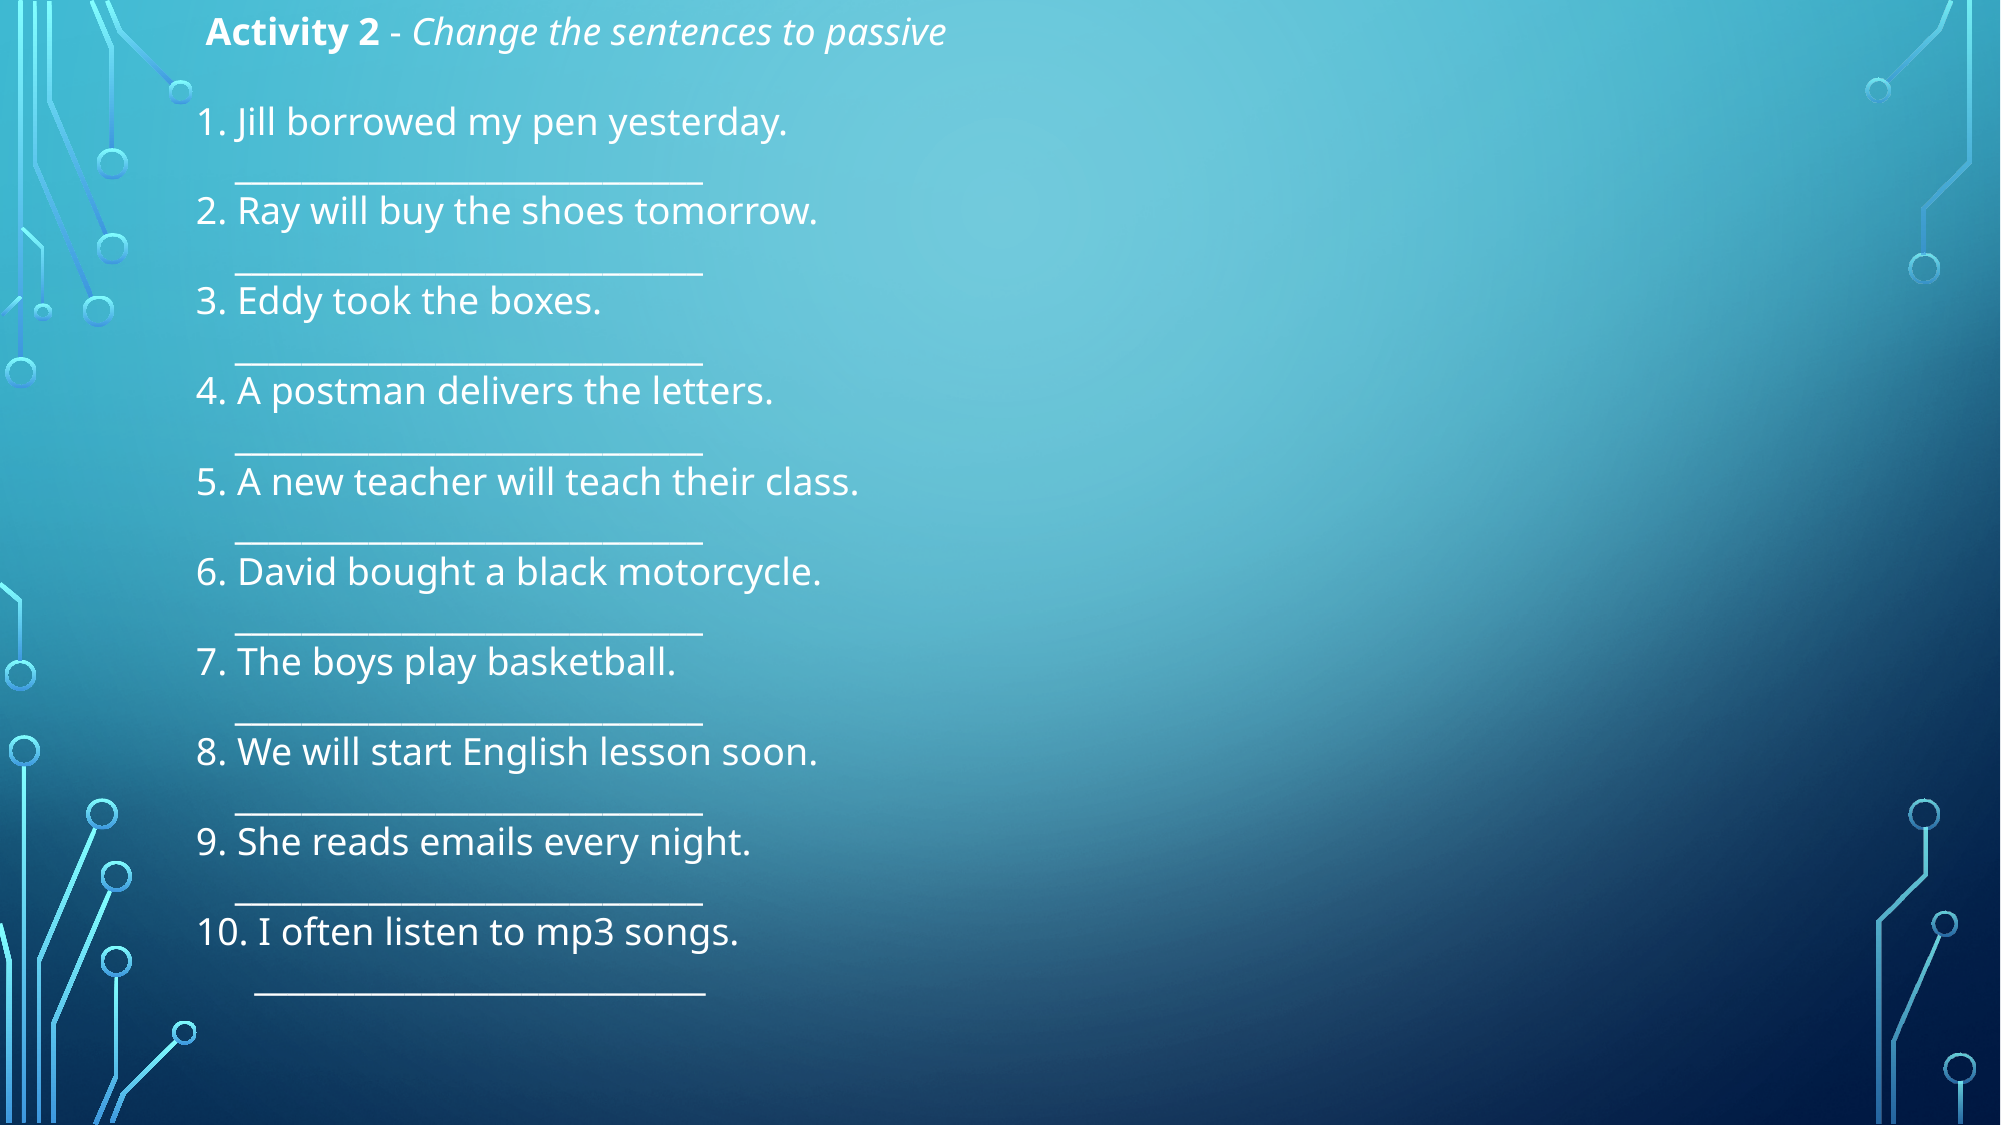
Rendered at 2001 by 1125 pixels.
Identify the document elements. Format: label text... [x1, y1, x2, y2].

list Activity 2 - Change the sentences to passive 1. Jill borrowed my pen yesterday. ____________________________ 2. Ray will buy the shoes tomorrow. ____________________________ 3. Eddy took the boxes. ____________________________ 4. A postman delivers the letters. ____________________________ 5. A new teacher will teach their class. ____________________________ 6. David bought a black motorcycle. ____________________________ 7. The boys play basketball. ____________________________ 8. We will start English lesson soon. ____________________________ 9. She reads emails every night. ____________________________ 10. I often listen to mp3 songs. ___________________________ [180, 0, 2000, 1001]
